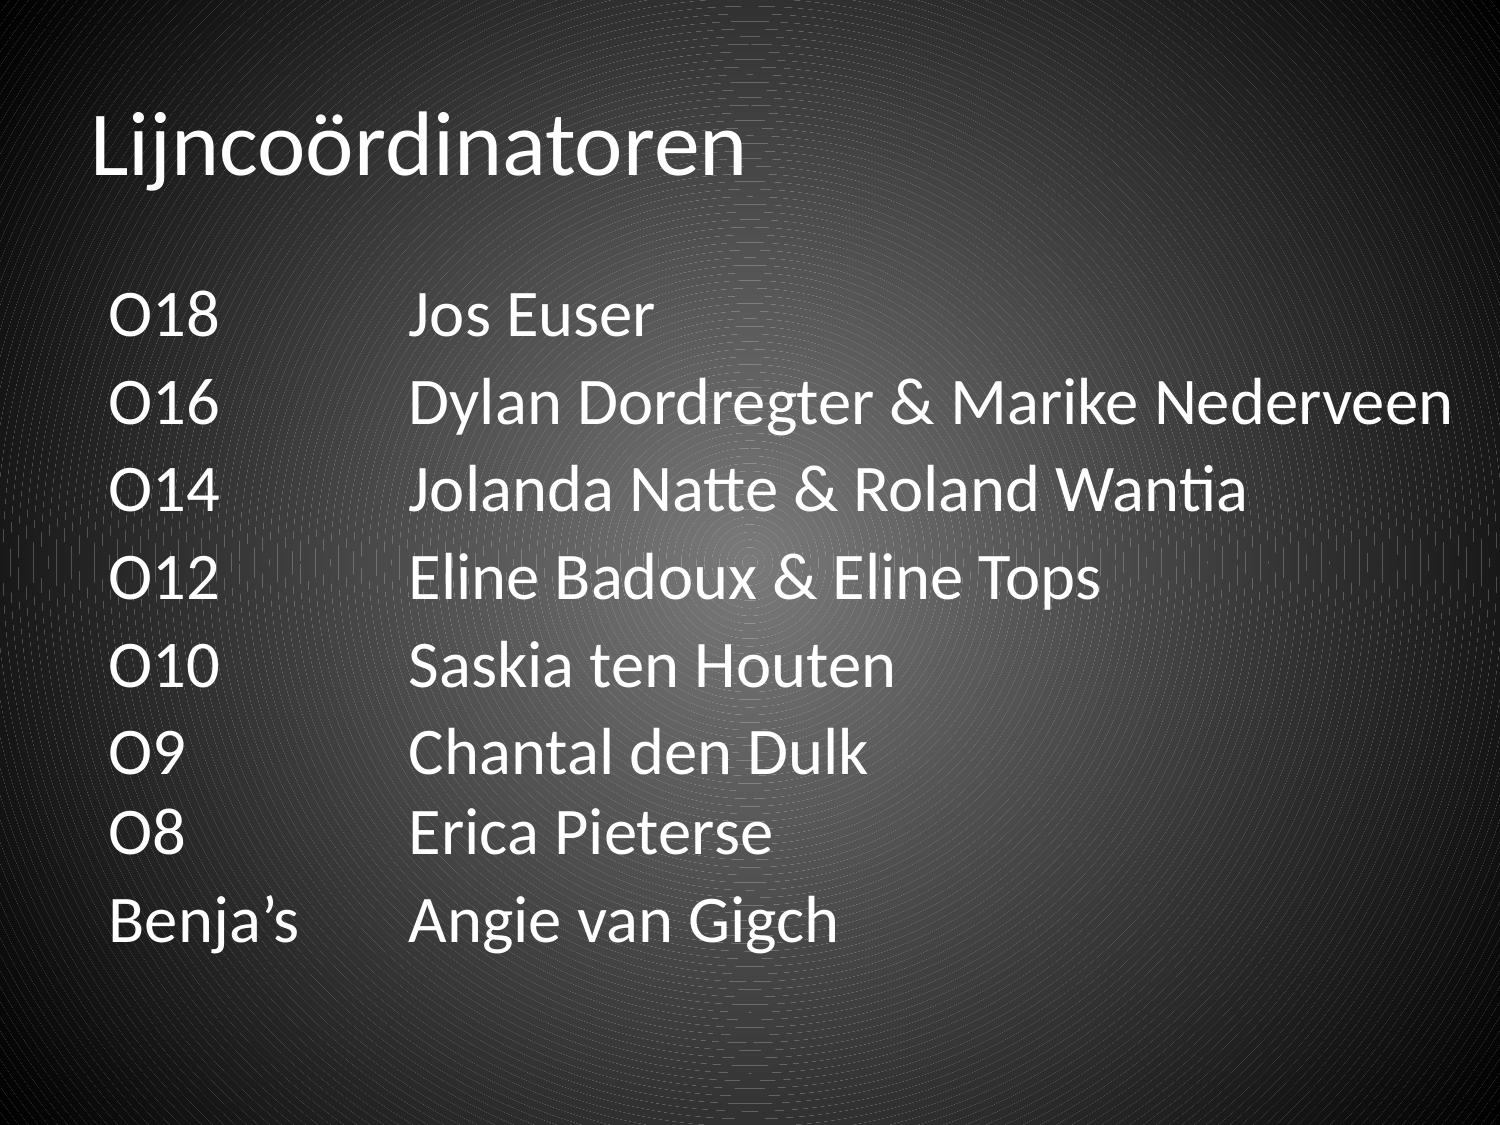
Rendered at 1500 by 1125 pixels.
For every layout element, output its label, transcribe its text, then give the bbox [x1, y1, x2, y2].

title Lijncoördinatoren [75, 45, 1425, 233]
list O18 Jos Euser O16 Dylan Dordregter & Marike Nederveen O14 Jolanda Natte & Roland Wantia O12 Eline Badoux & Eline Tops O10 Saskia ten Houten O9 Chantal den Dulk O8 Erica Pieterse Benja’s Angie van Gigch [75, 262, 1500, 1005]
